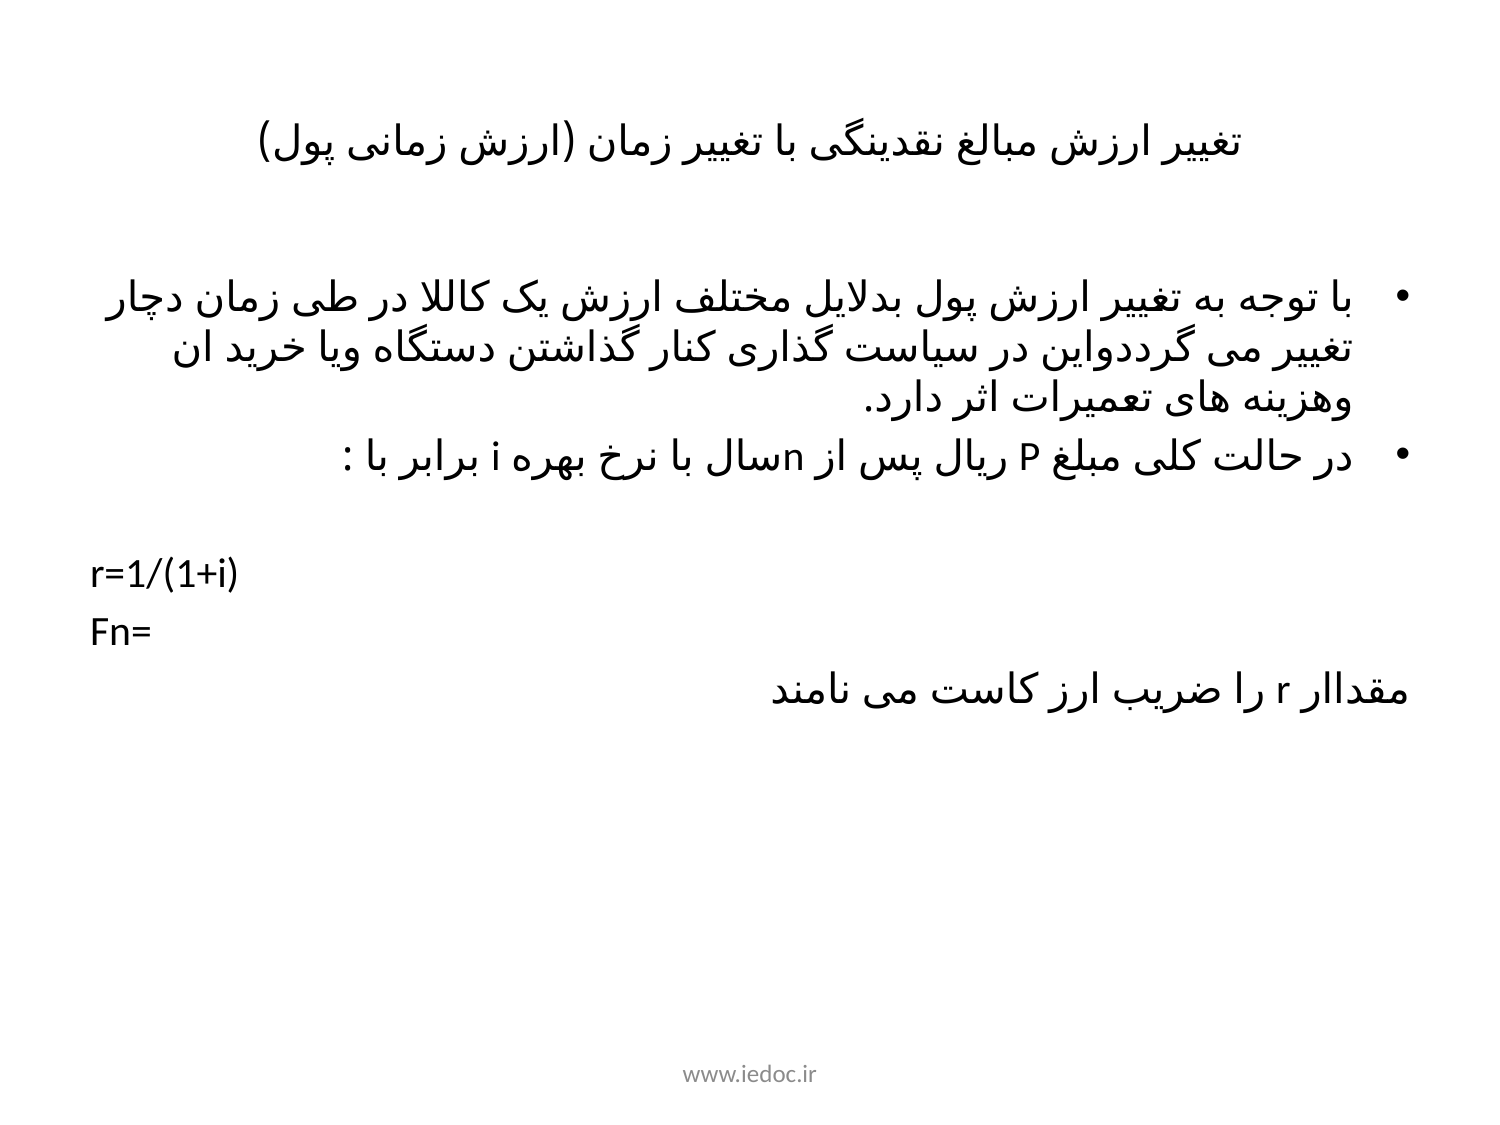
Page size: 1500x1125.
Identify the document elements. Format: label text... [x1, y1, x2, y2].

footer www.iedoc.ir [512, 1042, 988, 1103]
title تغییر ارزش مبالغ نقدینگی با تغییر زمان (ارزش زمانی پول) [75, 45, 1425, 233]
